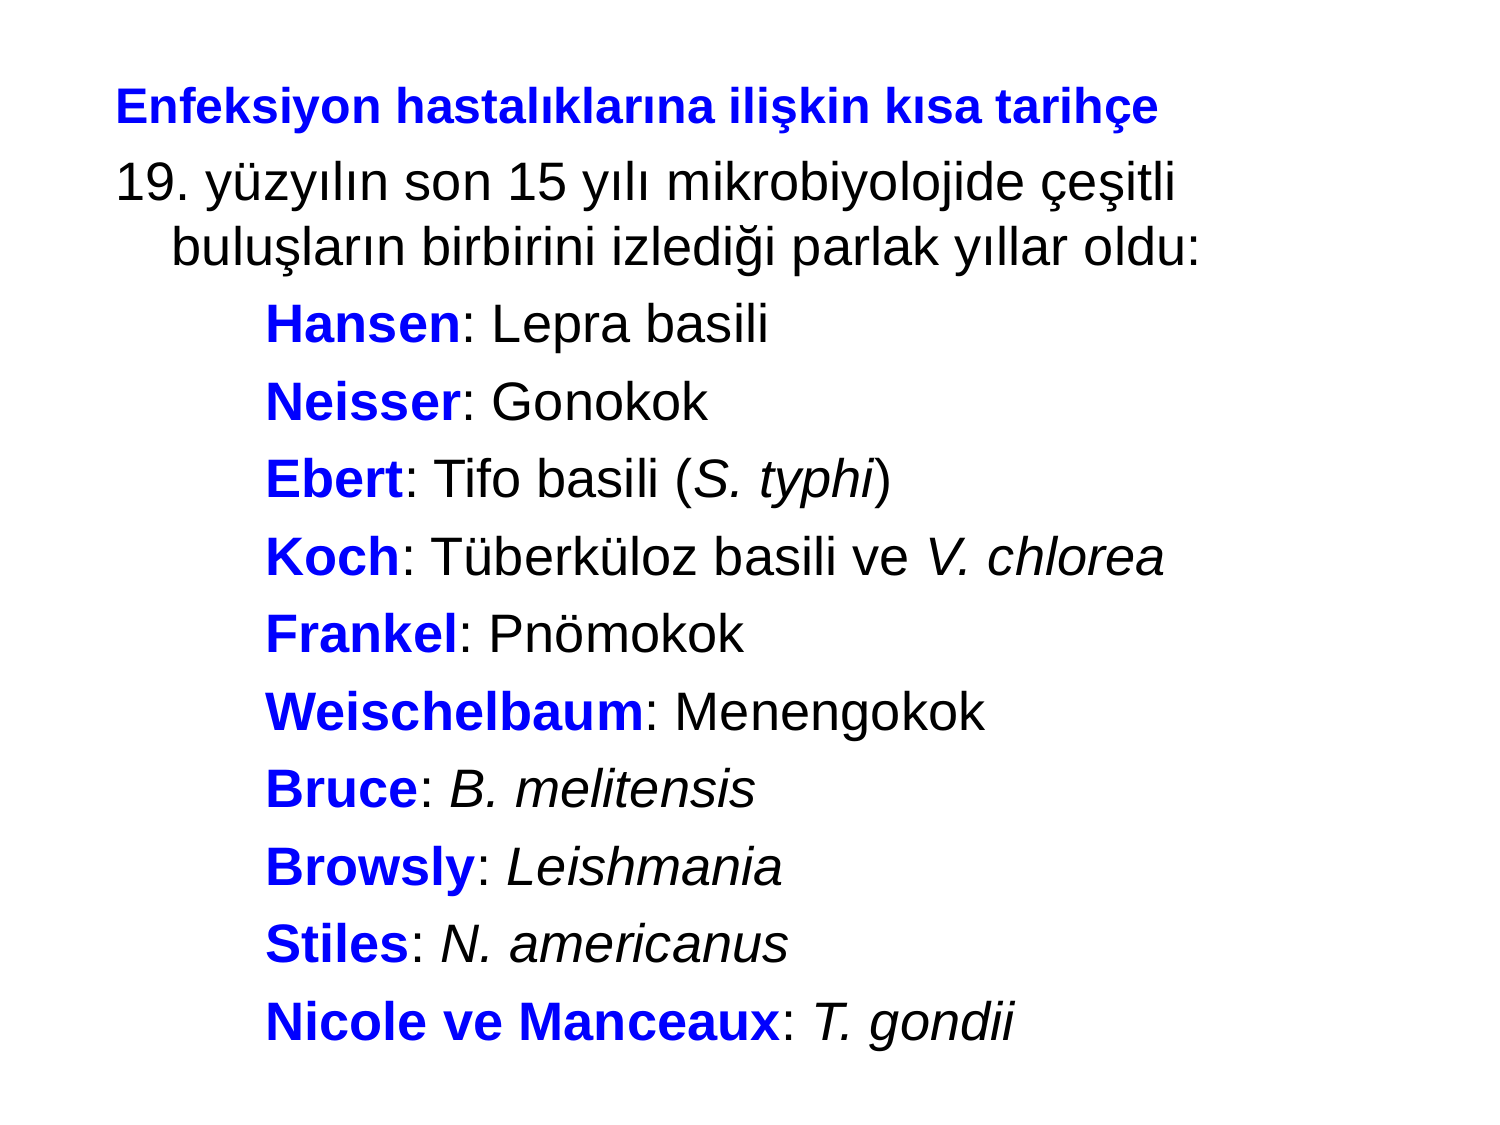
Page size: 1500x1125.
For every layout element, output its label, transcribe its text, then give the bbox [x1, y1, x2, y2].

text_box Enfeksiyon hastalıklarına ilişkin kısa tarihçe 19. yüzyılın son 15 yılı mikrobiyolojide çeşitli buluşların birbirini izlediği parlak yıllar oldu: Hansen: Lepra basili Neisser: Gonokok Ebert: Tifo basili (S. typhi) Koch: Tüberküloz basili ve V. chlorea Frankel: Pnömokok Weischelbaum: Menengokok Bruce: B. melitensis Browsly: Leishmania Stiles: N. americanus Nicole ve Manceaux: T. gondii [100, 66, 1376, 1059]
